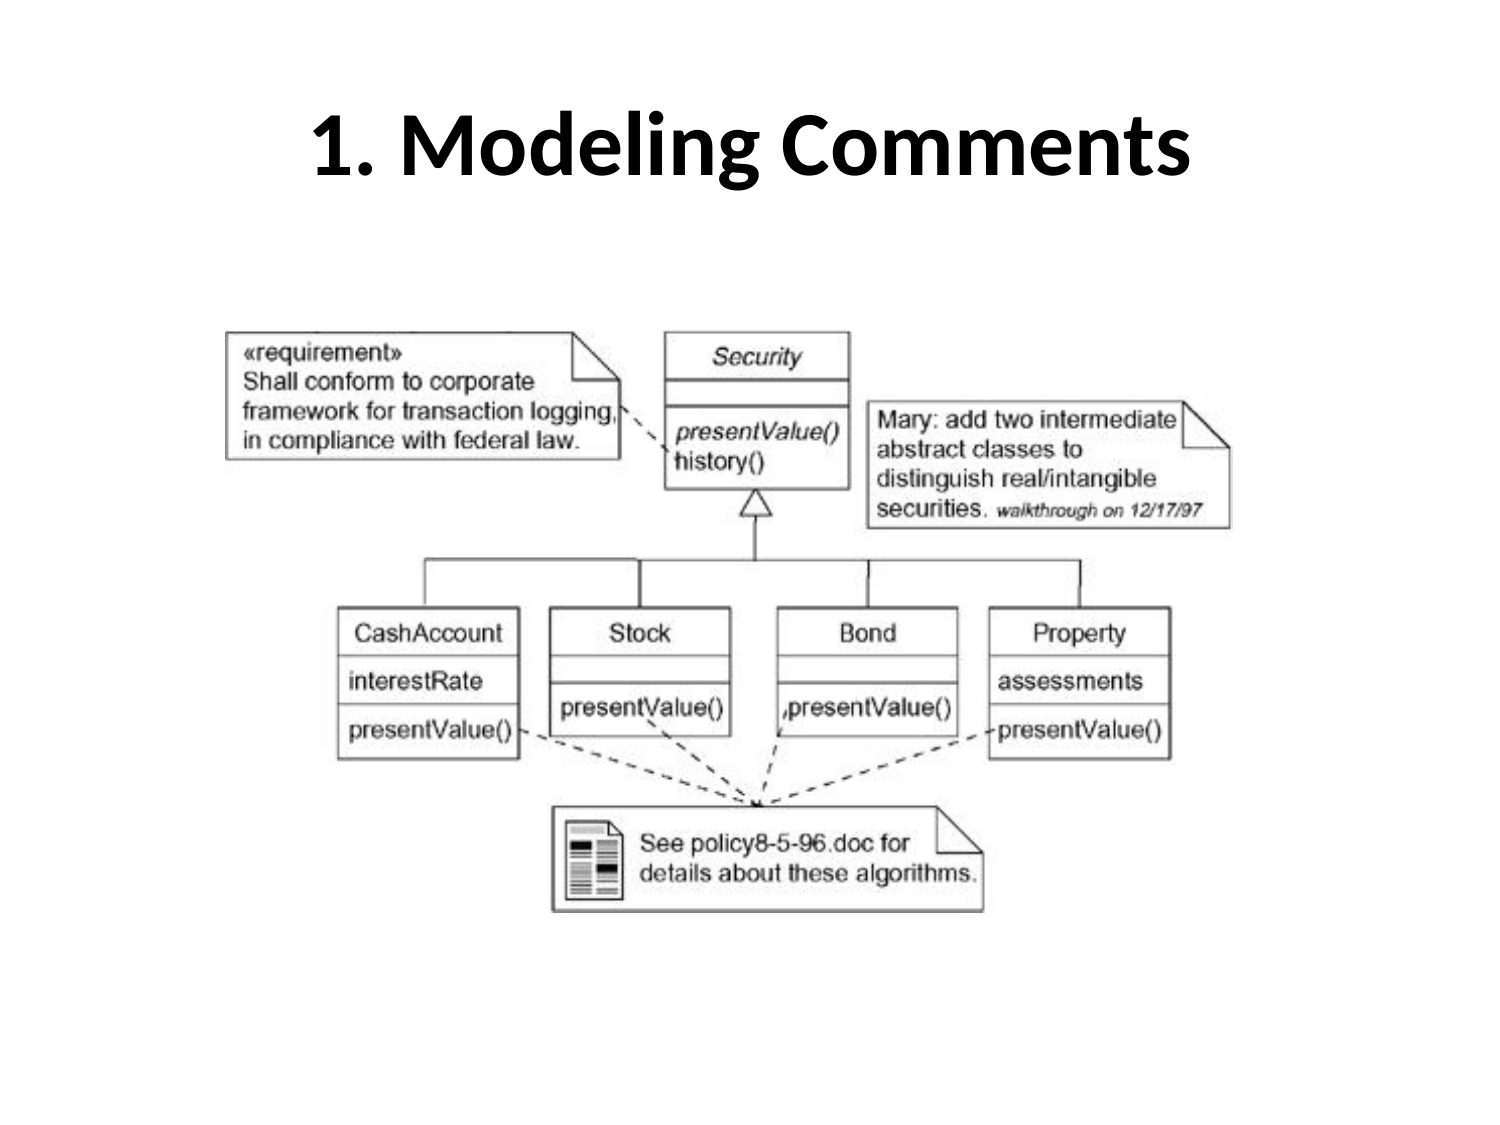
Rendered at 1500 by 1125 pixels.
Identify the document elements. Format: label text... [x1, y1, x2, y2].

title 1. Modeling Comments [75, 45, 1425, 233]
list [224, 330, 1233, 913]
